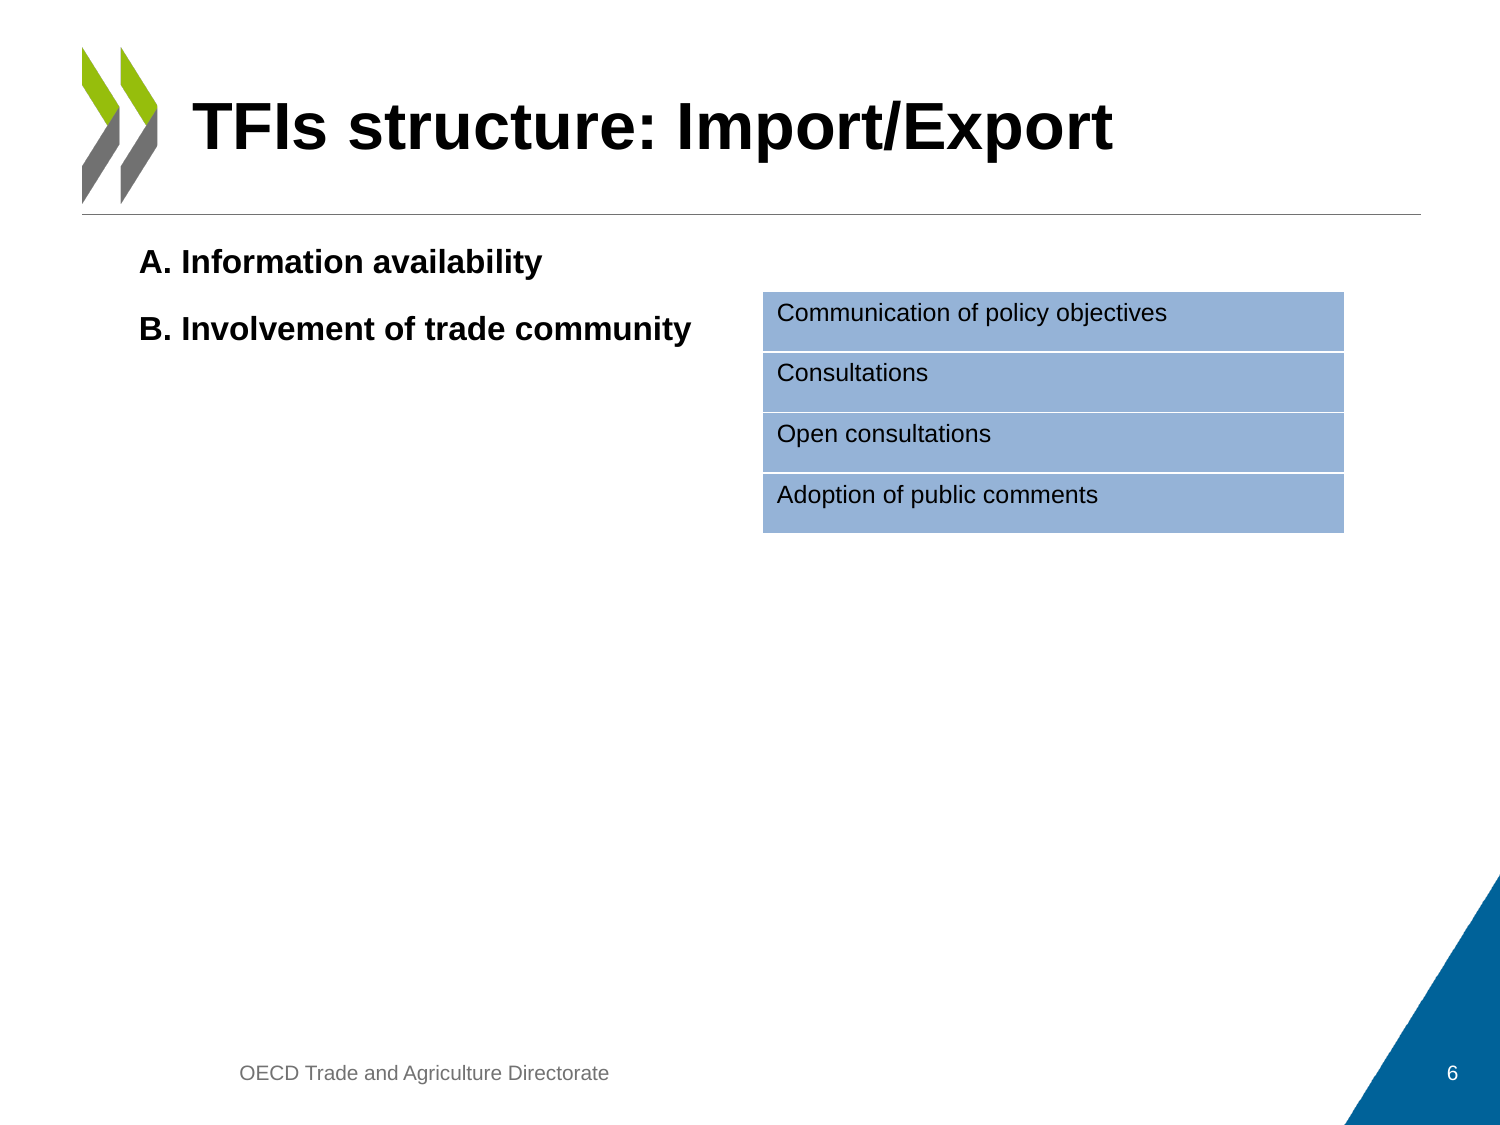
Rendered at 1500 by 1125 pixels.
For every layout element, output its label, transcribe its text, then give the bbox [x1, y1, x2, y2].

footer OECD Trade and Agriculture Directorate [224, 1051, 993, 1092]
table_header B. Involvement of trade community [125, 304, 761, 352]
table_header A. Information availability [125, 237, 584, 285]
table_cell Open consultations [763, 413, 1344, 472]
table_header Communication of policy objectives [763, 292, 1344, 351]
slide_number 6 [1417, 1051, 1474, 1092]
picture [1344, 874, 1500, 1125]
table_cell Consultations [763, 353, 1344, 412]
table_cell Adoption of public comments [763, 474, 1344, 533]
title TFIs structure: Import/Export [177, 38, 1394, 207]
